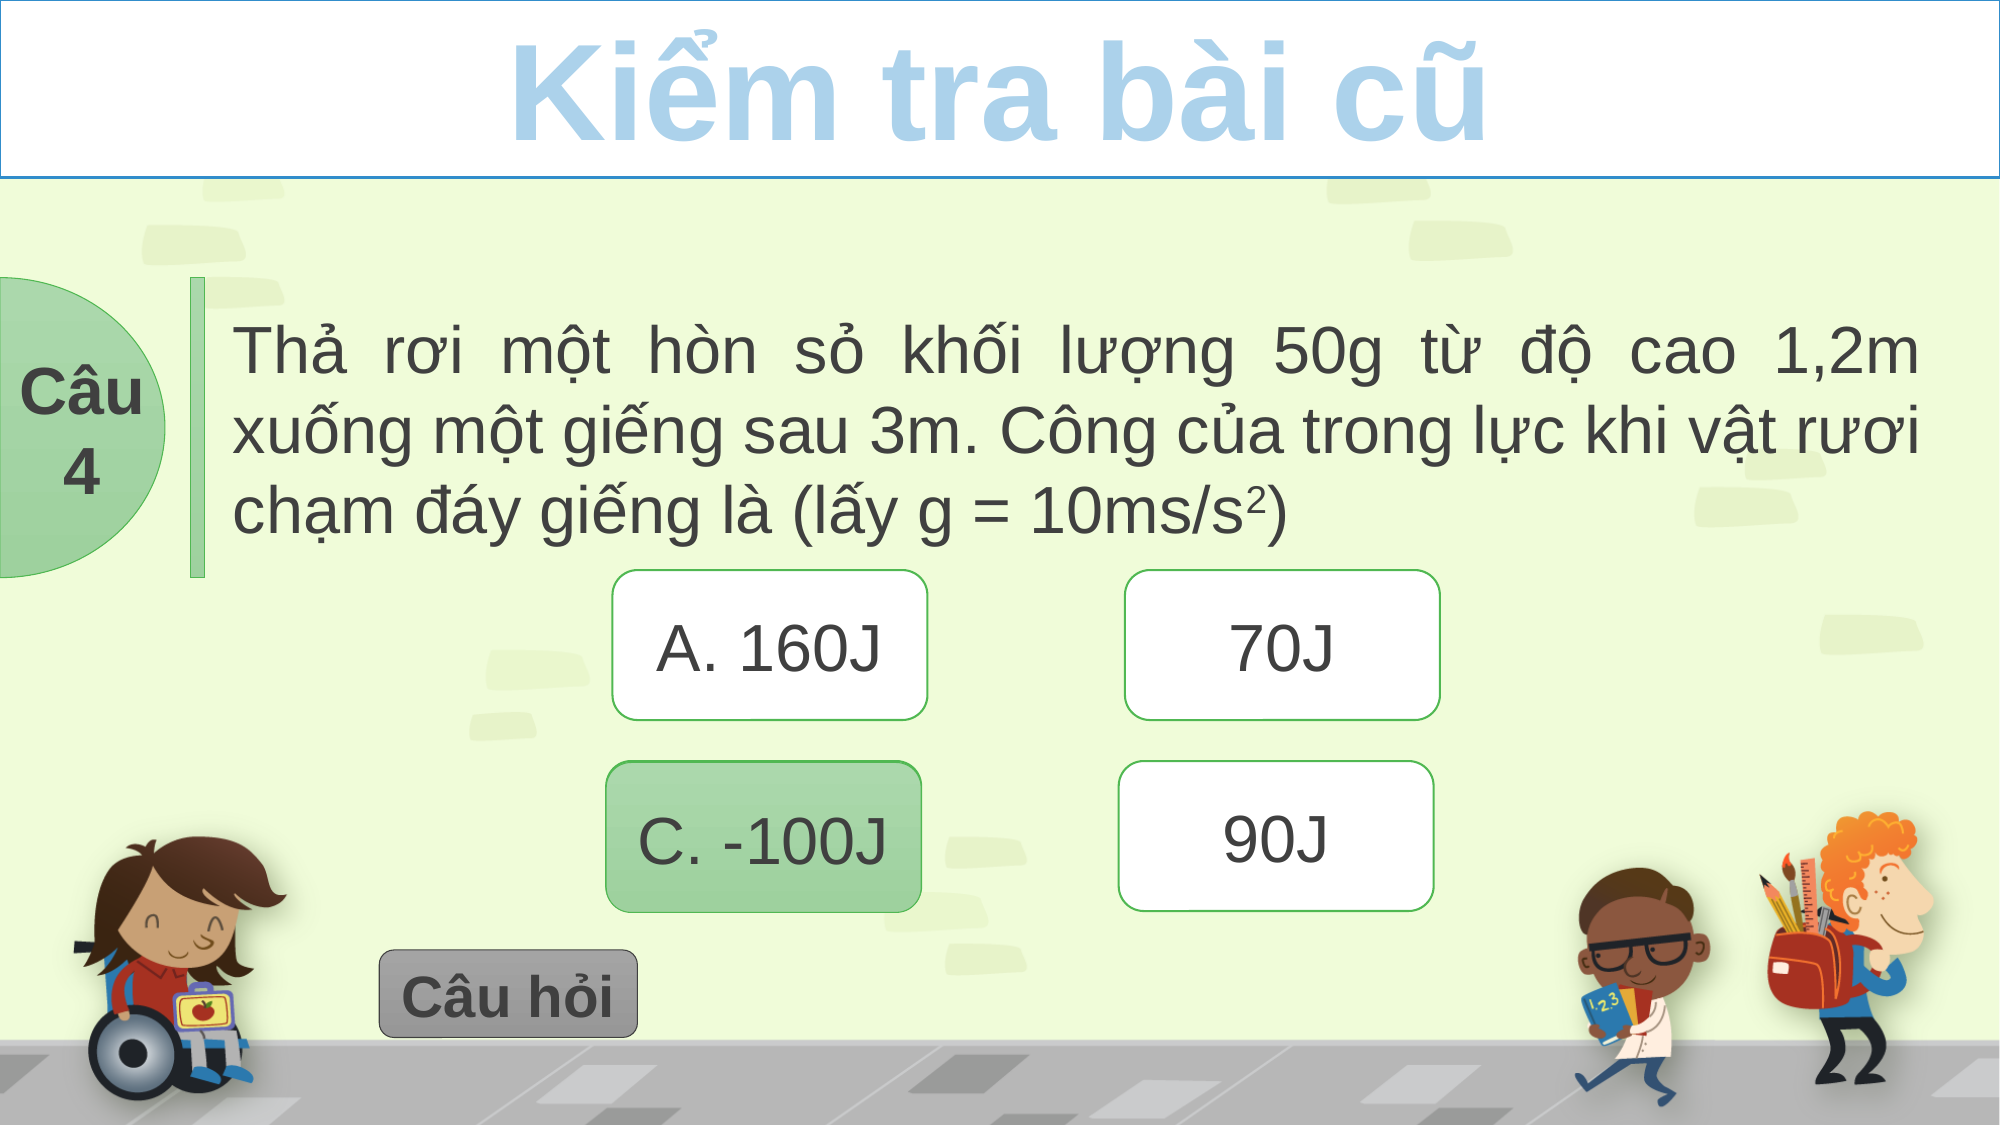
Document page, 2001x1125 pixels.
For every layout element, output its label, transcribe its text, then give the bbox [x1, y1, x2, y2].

text_box Kiểm tra bài cũ [0, 0, 2000, 179]
text_box 90J [1117, 760, 1435, 913]
text_box A. 160J [611, 578, 929, 722]
text_box Câu hỏi [378, 949, 638, 1039]
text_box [190, 277, 1938, 578]
text_box 70J [1123, 578, 1441, 722]
picture [0, 179, 2000, 1125]
text_box Câu 4 [0, 277, 166, 579]
text_box C. -100J [605, 761, 922, 913]
